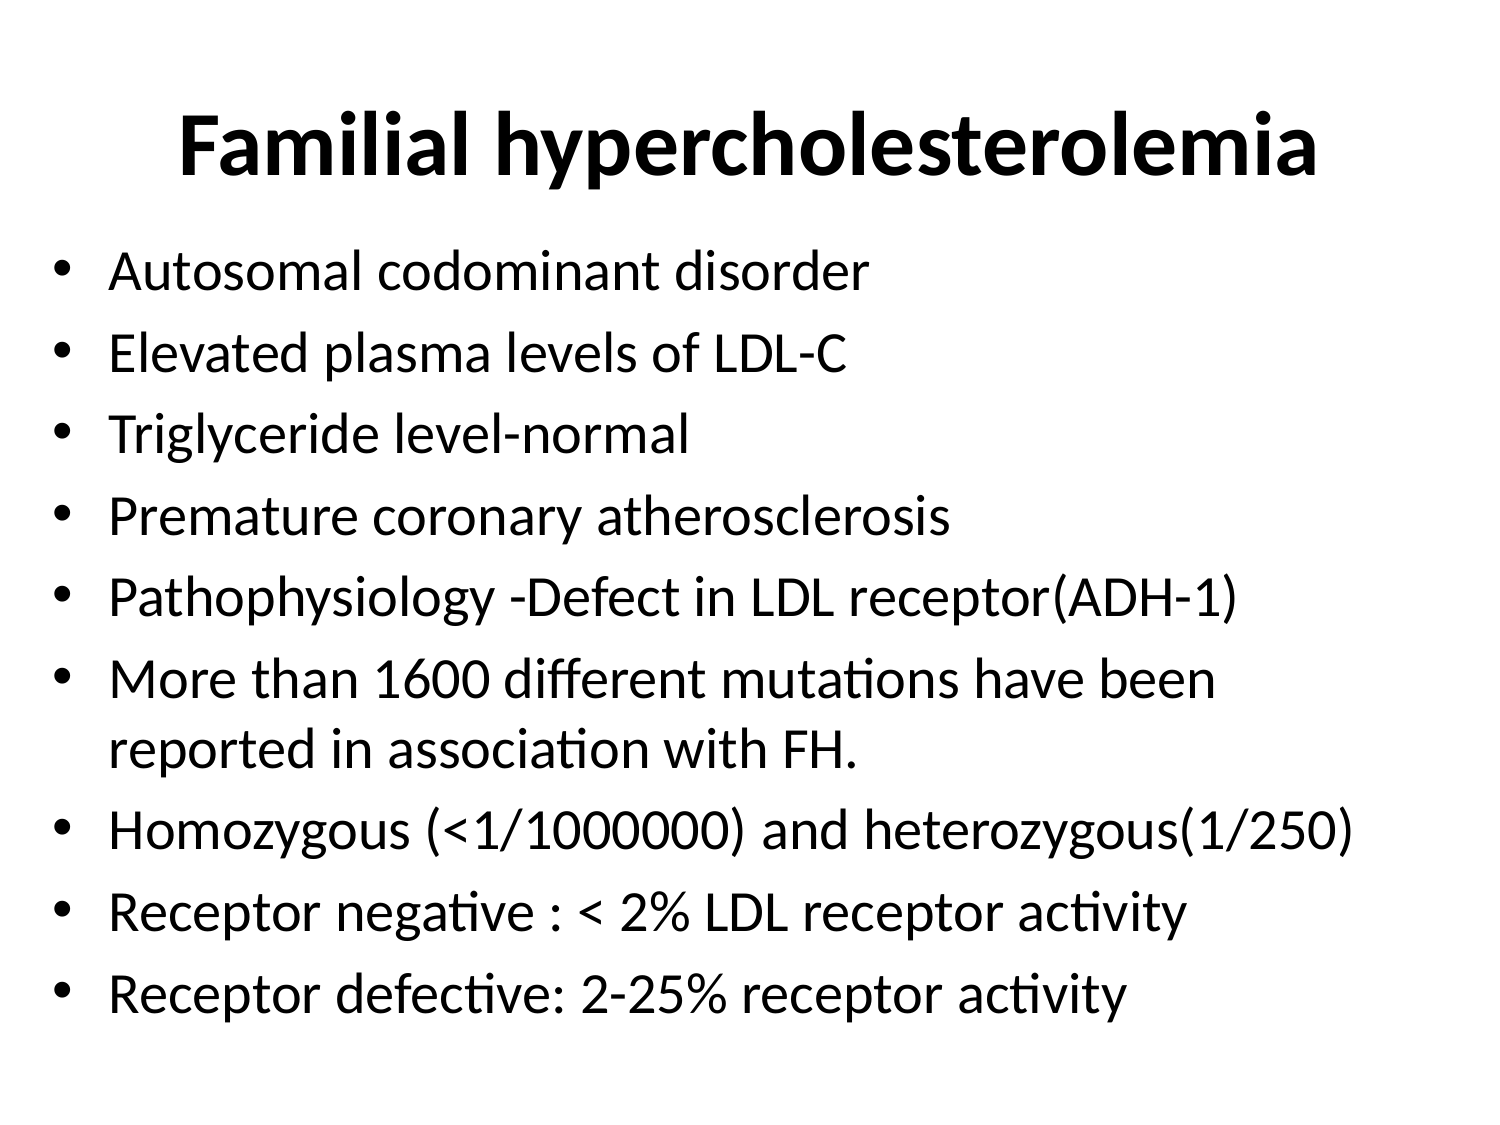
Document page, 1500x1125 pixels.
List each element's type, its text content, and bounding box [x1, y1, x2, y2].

title Familial hypercholesterolemia [75, 45, 1425, 224]
list Autosomal codominant disorder Elevated plasma levels of LDL-C Triglyceride level-normal Premature coronary atherosclerosis Pathophysiology -Defect in LDL receptor(ADH-1) More than 1600 different mutations have been reported in association with FH. Homozygous (<1/1000000) and heterozygous(1/250) Receptor negative : < 2% LDL receptor activity Receptor defective: 2-25% receptor activity [37, 224, 1438, 1063]
